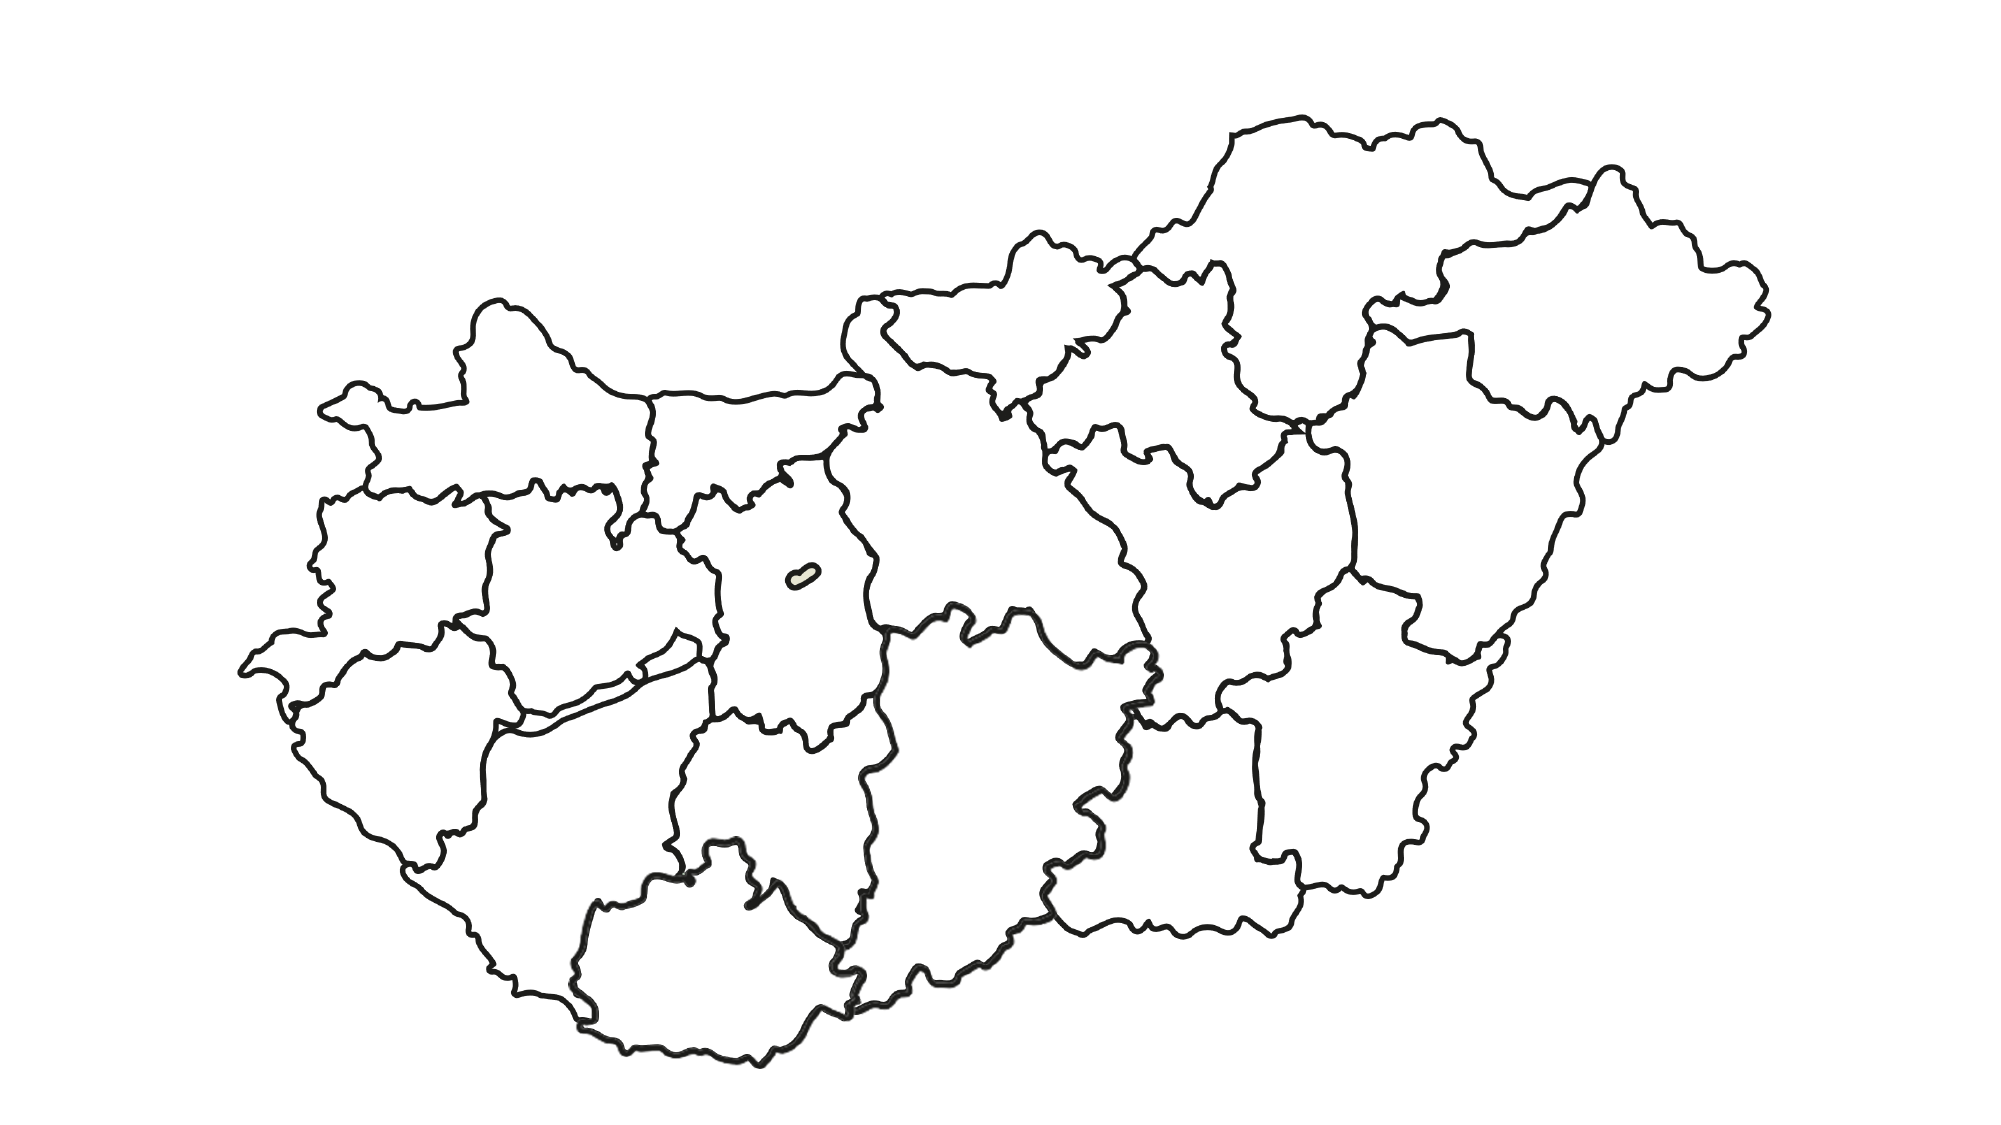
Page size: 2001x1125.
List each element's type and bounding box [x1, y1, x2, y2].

picture [204, 0, 1796, 1125]
